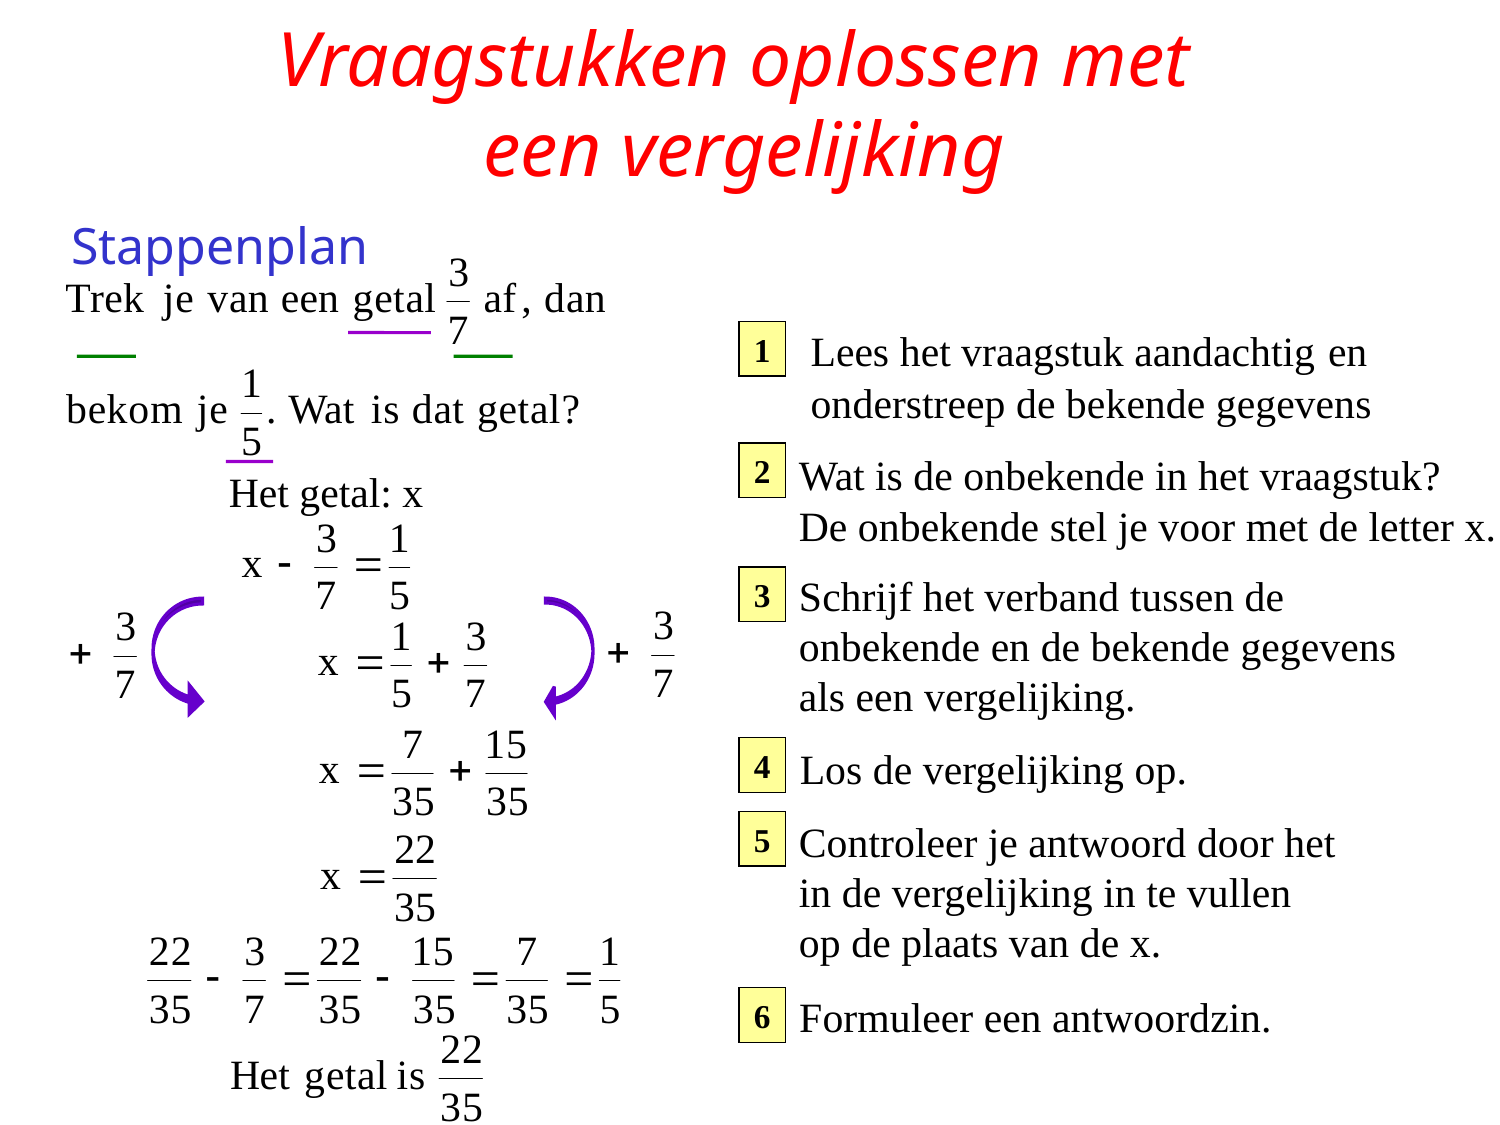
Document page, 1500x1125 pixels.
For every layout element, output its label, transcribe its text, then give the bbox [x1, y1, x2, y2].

text_box Schrijf het verband tussen de onbekende en de bekende gegevens als een vergelijking. [784, 562, 1412, 728]
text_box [314, 721, 532, 822]
text_box 6 [739, 987, 786, 1043]
title Vraagstukken oplossen met een vergelijking [88, 7, 1400, 195]
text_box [315, 826, 441, 927]
text_box Wat is de onbekende in het vraagstuk? De onbekende stel je voor met de letter x. [783, 441, 1500, 557]
text_box Formuleer een antwoordzin. [784, 983, 1287, 1049]
text_box 3 [739, 567, 786, 622]
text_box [64, 598, 680, 717]
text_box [135, 928, 626, 1029]
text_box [237, 515, 415, 598]
text_box 1 [739, 321, 786, 377]
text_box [76, 332, 513, 462]
text_box Los de vergelijking op. [784, 735, 1202, 800]
text_box Het getal: x [214, 462, 439, 524]
text_box 5 [739, 811, 786, 867]
text_box 4 [739, 737, 786, 793]
text_box 2 [739, 442, 786, 498]
text_box Lees het vraagstuk aandachtig en onderstreep de bekende gegevens [795, 309, 1387, 435]
text_box Stappenplan [56, 206, 384, 282]
text_box Controleer je antwoord door het in de vergelijking in te vullen op de plaats van de x. [784, 808, 1362, 974]
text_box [62, 249, 609, 462]
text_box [226, 1026, 487, 1125]
